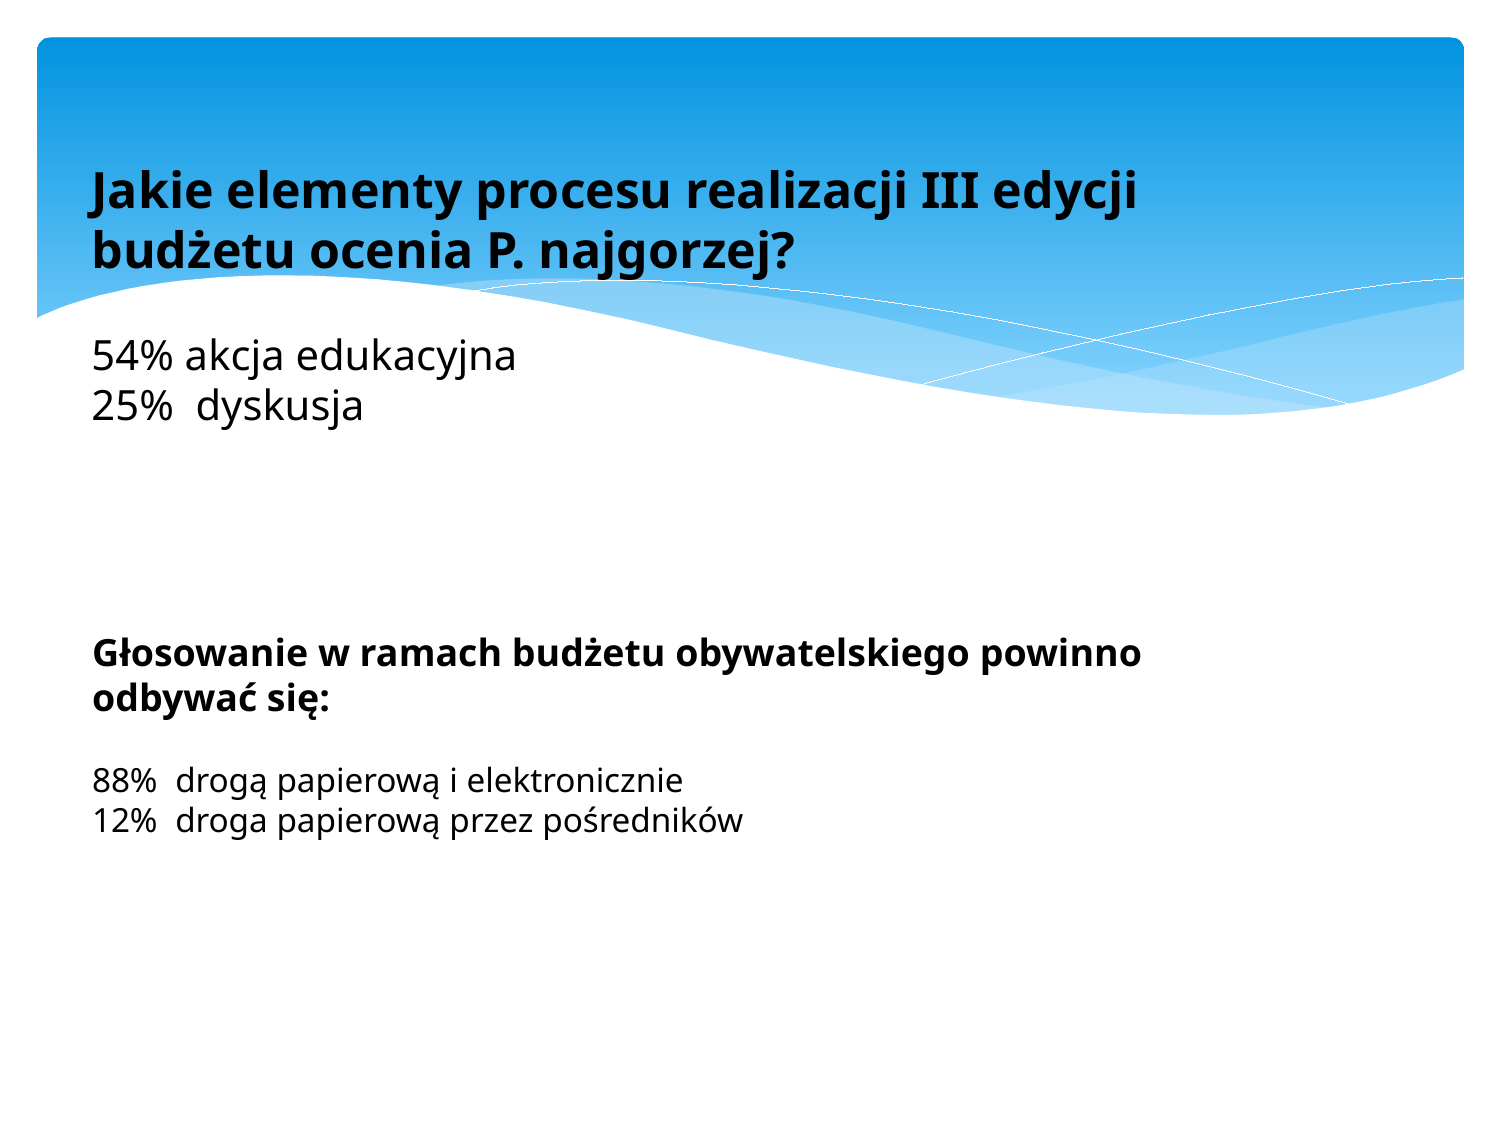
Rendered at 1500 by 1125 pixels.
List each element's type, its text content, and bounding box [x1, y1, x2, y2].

text_box Jakie elementy procesu realizacji III edycji budżetu ocenia P. najgorzej? 54% akcja edukacyjna 25% dyskusja [76, 151, 1306, 482]
text_box Głosowanie w ramach budżetu obywatelskiego powinno odbywać się: 88% drogą papierową i elektronicznie 12% droga papierową przez pośredników [77, 621, 1318, 891]
